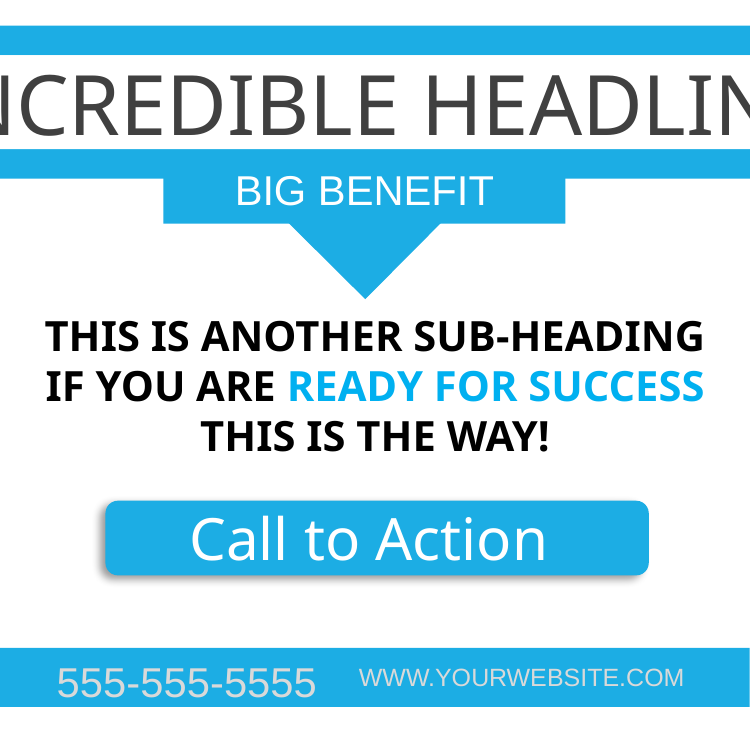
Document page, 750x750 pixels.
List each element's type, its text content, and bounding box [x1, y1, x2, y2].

text_box [285, 222, 444, 301]
text_box [442, 176, 567, 225]
text_box [0, 24, 750, 44]
text_box [332, 647, 750, 708]
text_box [162, 176, 287, 225]
text_box [0, 160, 219, 180]
text_box [104, 499, 174, 577]
text_box THIS IS ANOTHER SUB-HEADING IF YOU ARE READY FOR SUCCESS THIS IS THE WAY! [29, 302, 721, 468]
text_box INCREDIBLE HEADLINE [0, 44, 750, 160]
text_box [0, 647, 41, 708]
text_box BIG BENEFIT [219, 156, 509, 222]
text_box WWW.YOURWEBSITE.COM [343, 654, 700, 699]
text_box Call to Action [174, 495, 563, 580]
text_box [563, 499, 651, 577]
text_box [509, 160, 750, 180]
text_box 555-555-5555 [41, 647, 332, 713]
